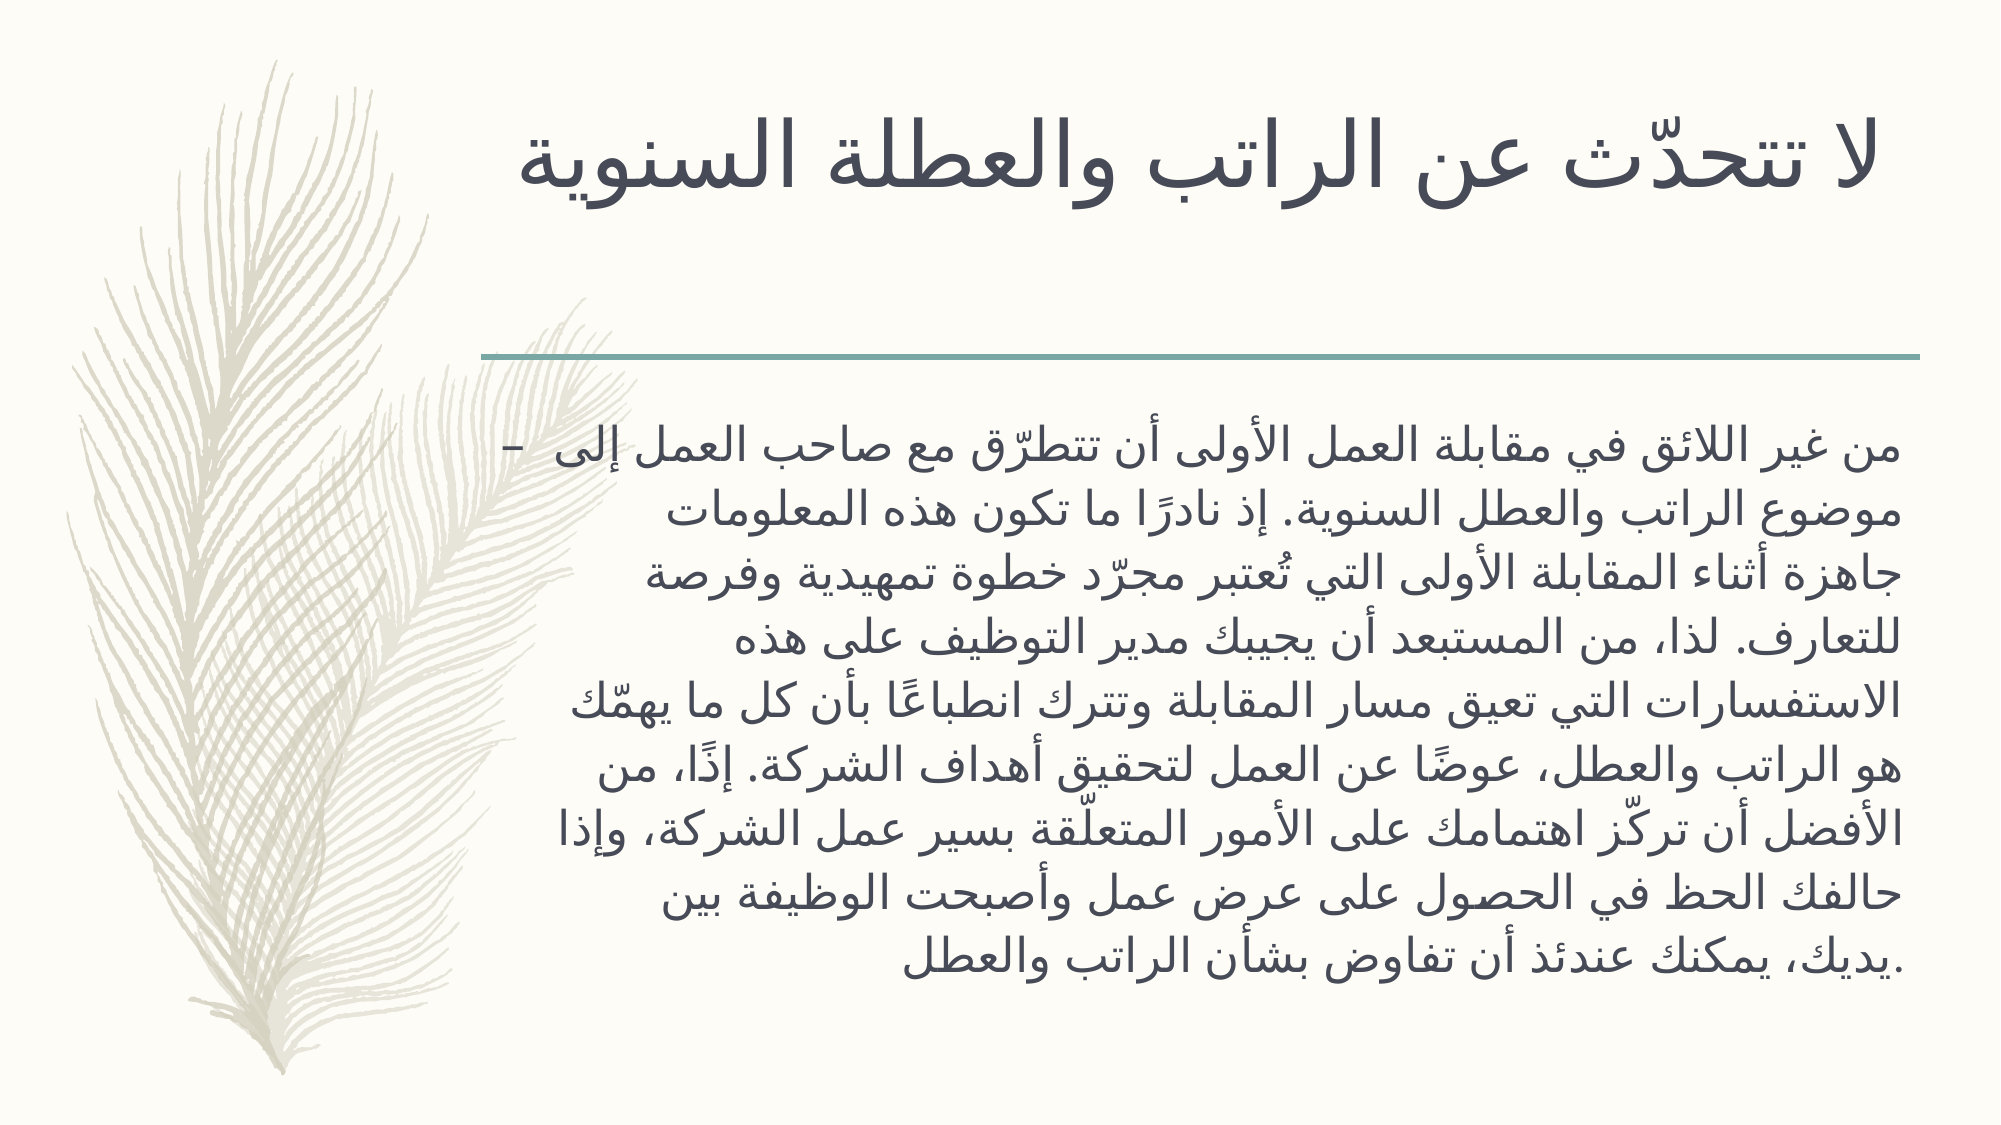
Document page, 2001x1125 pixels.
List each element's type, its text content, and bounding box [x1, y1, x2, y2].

list من غير اللائق في مقابلة العمل الأولى أن تتطرّق مع صاحب العمل إلى موضوع الراتب والعطل السنوية. إذ نادرًا ما تكون هذه المعلومات جاهزة أثناء المقابلة الأولى التي تُعتبر مجرّد خطوة تمهيدية وفرصة للتعارف. لذا، من المستبعد أن يجيبك مدير التوظيف على هذه الاستفسارات التي تعيق مسار المقابلة وتترك انطباعًا بأن كل ما يهمّك هو الراتب والعطل، عوضًا عن العمل لتحقيق أهداف الشركة. إذًا، من الأفضل أن تركّز اهتمامك على الأمور المتعلّقة بسير عمل الشركة، وإذا حالفك الحظ في الحصول على عرض عمل وأصبحت الوظيفة بين يديك، يمكنك عندئذ أن تفاوض بشأن الراتب والعطل. [481, 399, 1920, 999]
title لا تتحدّث عن الراتب والعطلة السنوية [481, 93, 1920, 350]
